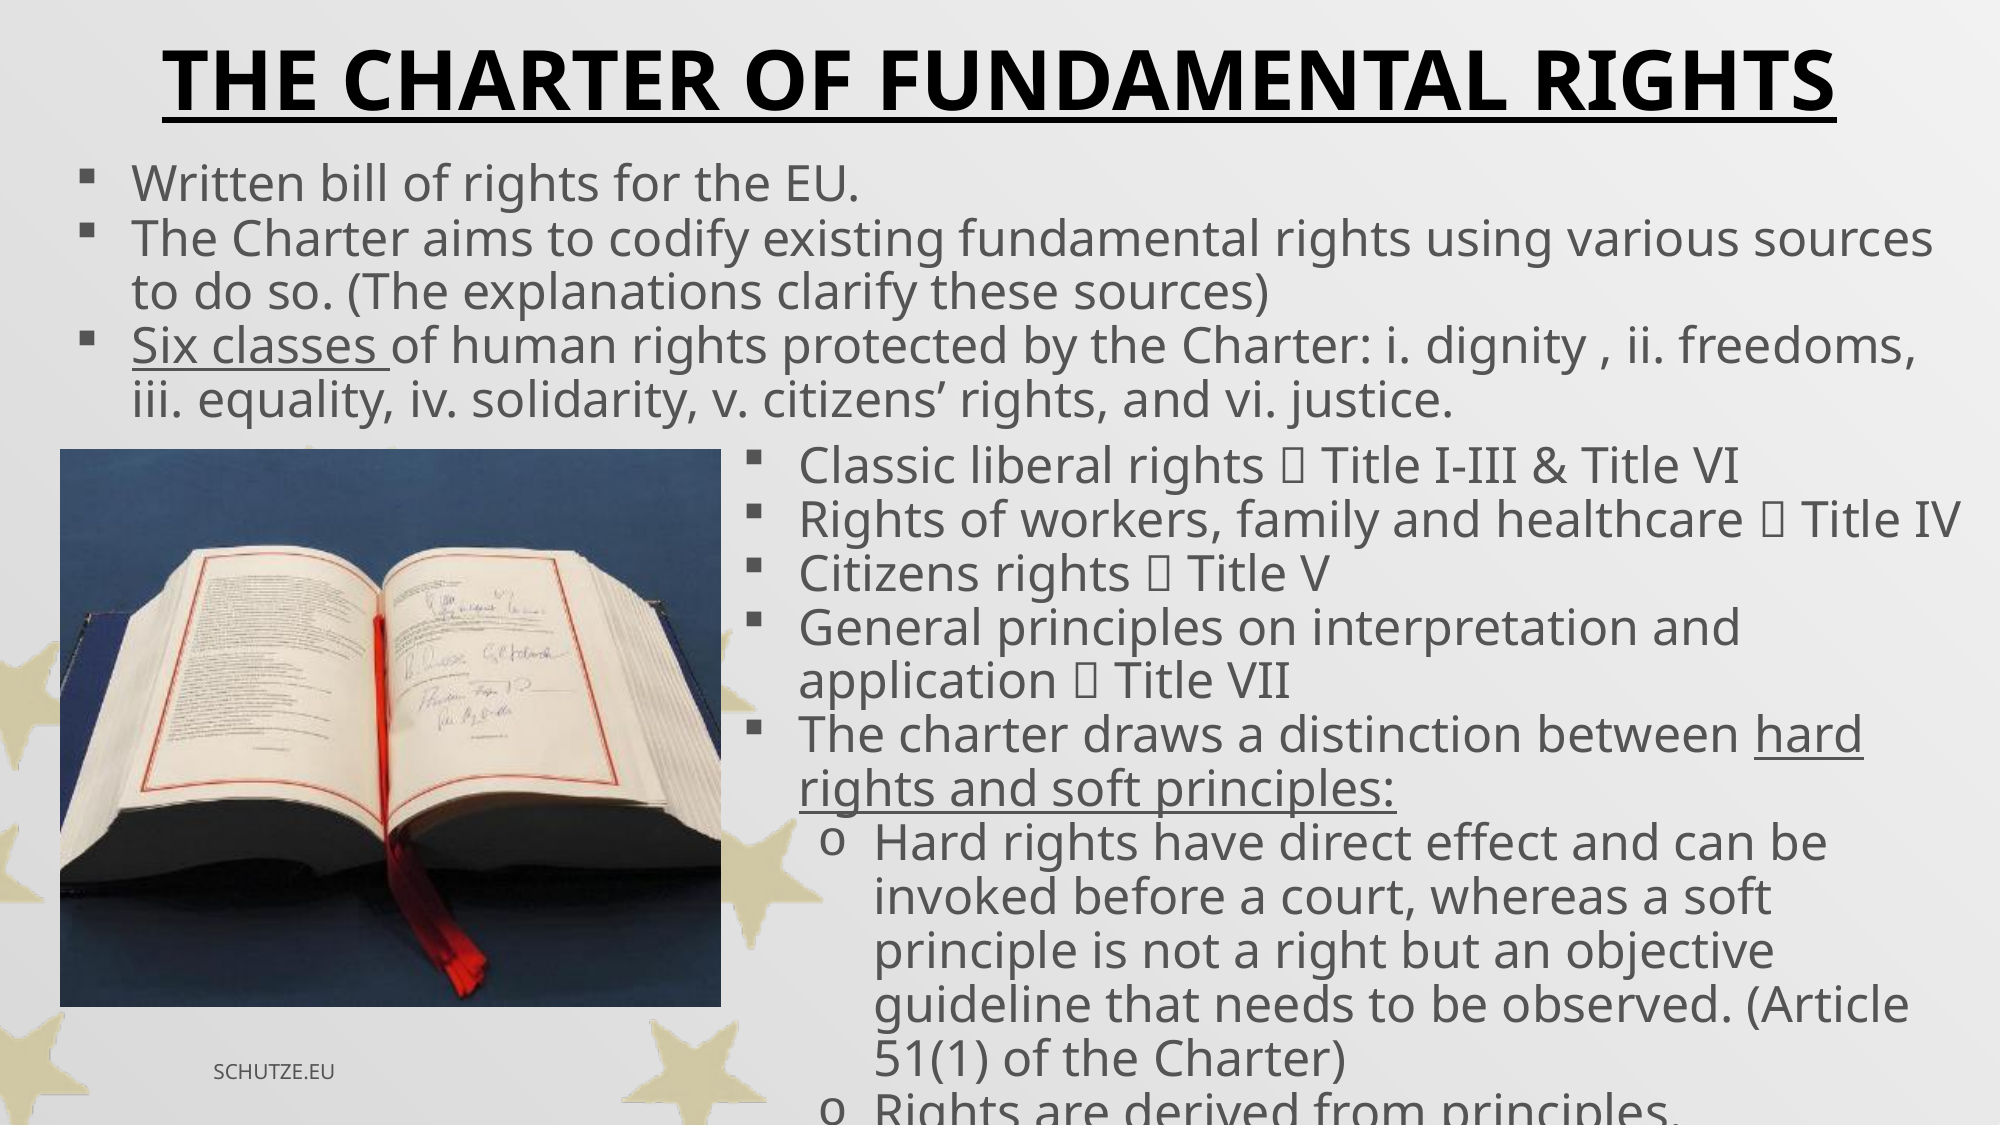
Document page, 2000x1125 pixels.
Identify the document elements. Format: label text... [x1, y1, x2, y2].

picture [0, 420, 863, 1125]
text_box THE CHARTER OF FUNDAMENTAL RIGHTS [0, 30, 2000, 136]
text_box Written bill of rights for the EU. The Charter aims to codify existing fundamental rights using various sources to do so. (The explanations clarify these sources) Six classes of human rights protected by the Charter: i. dignity , ii. freedoms, iii. equality, iv. solidarity, v. citizens’ rights, and vi. justice. [60, 151, 1999, 490]
text_box Classic liberal rights  Title I-III & Title VI Rights of workers, family and healthcare  Title IV Citizens rights  Title V General principles on interpretation and application  Title VII The charter draws a distinction between hard rights and soft principles: Hard rights have direct effect and can be invoked before a court, whereas a soft principle is not a right but an objective guideline that needs to be observed. (Article 51(1) of the Charter) Rights are derived from principles. [863, 432, 1979, 1125]
